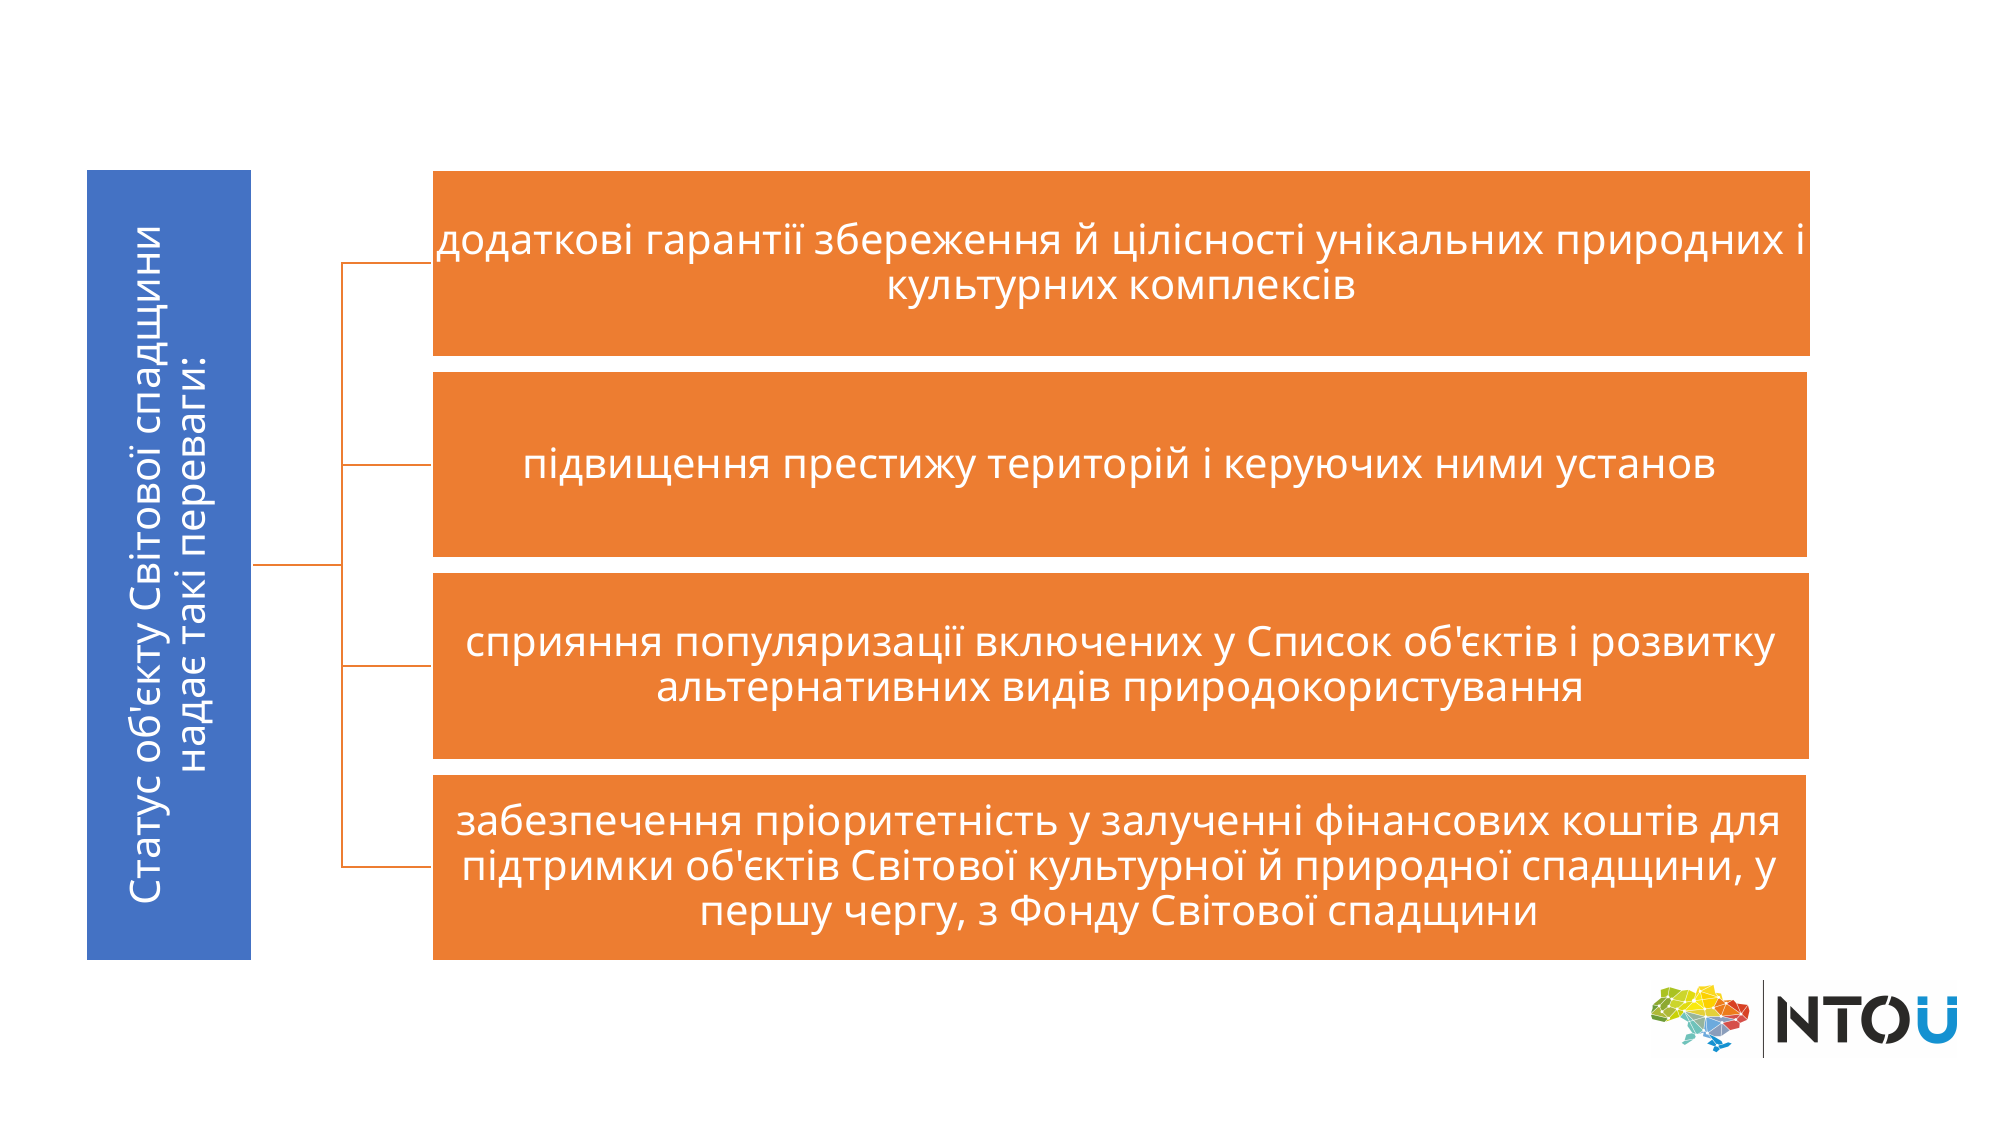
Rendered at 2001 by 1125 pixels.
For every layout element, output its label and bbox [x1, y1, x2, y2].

picture [1651, 980, 1957, 1058]
text_box [85, 168, 1955, 962]
